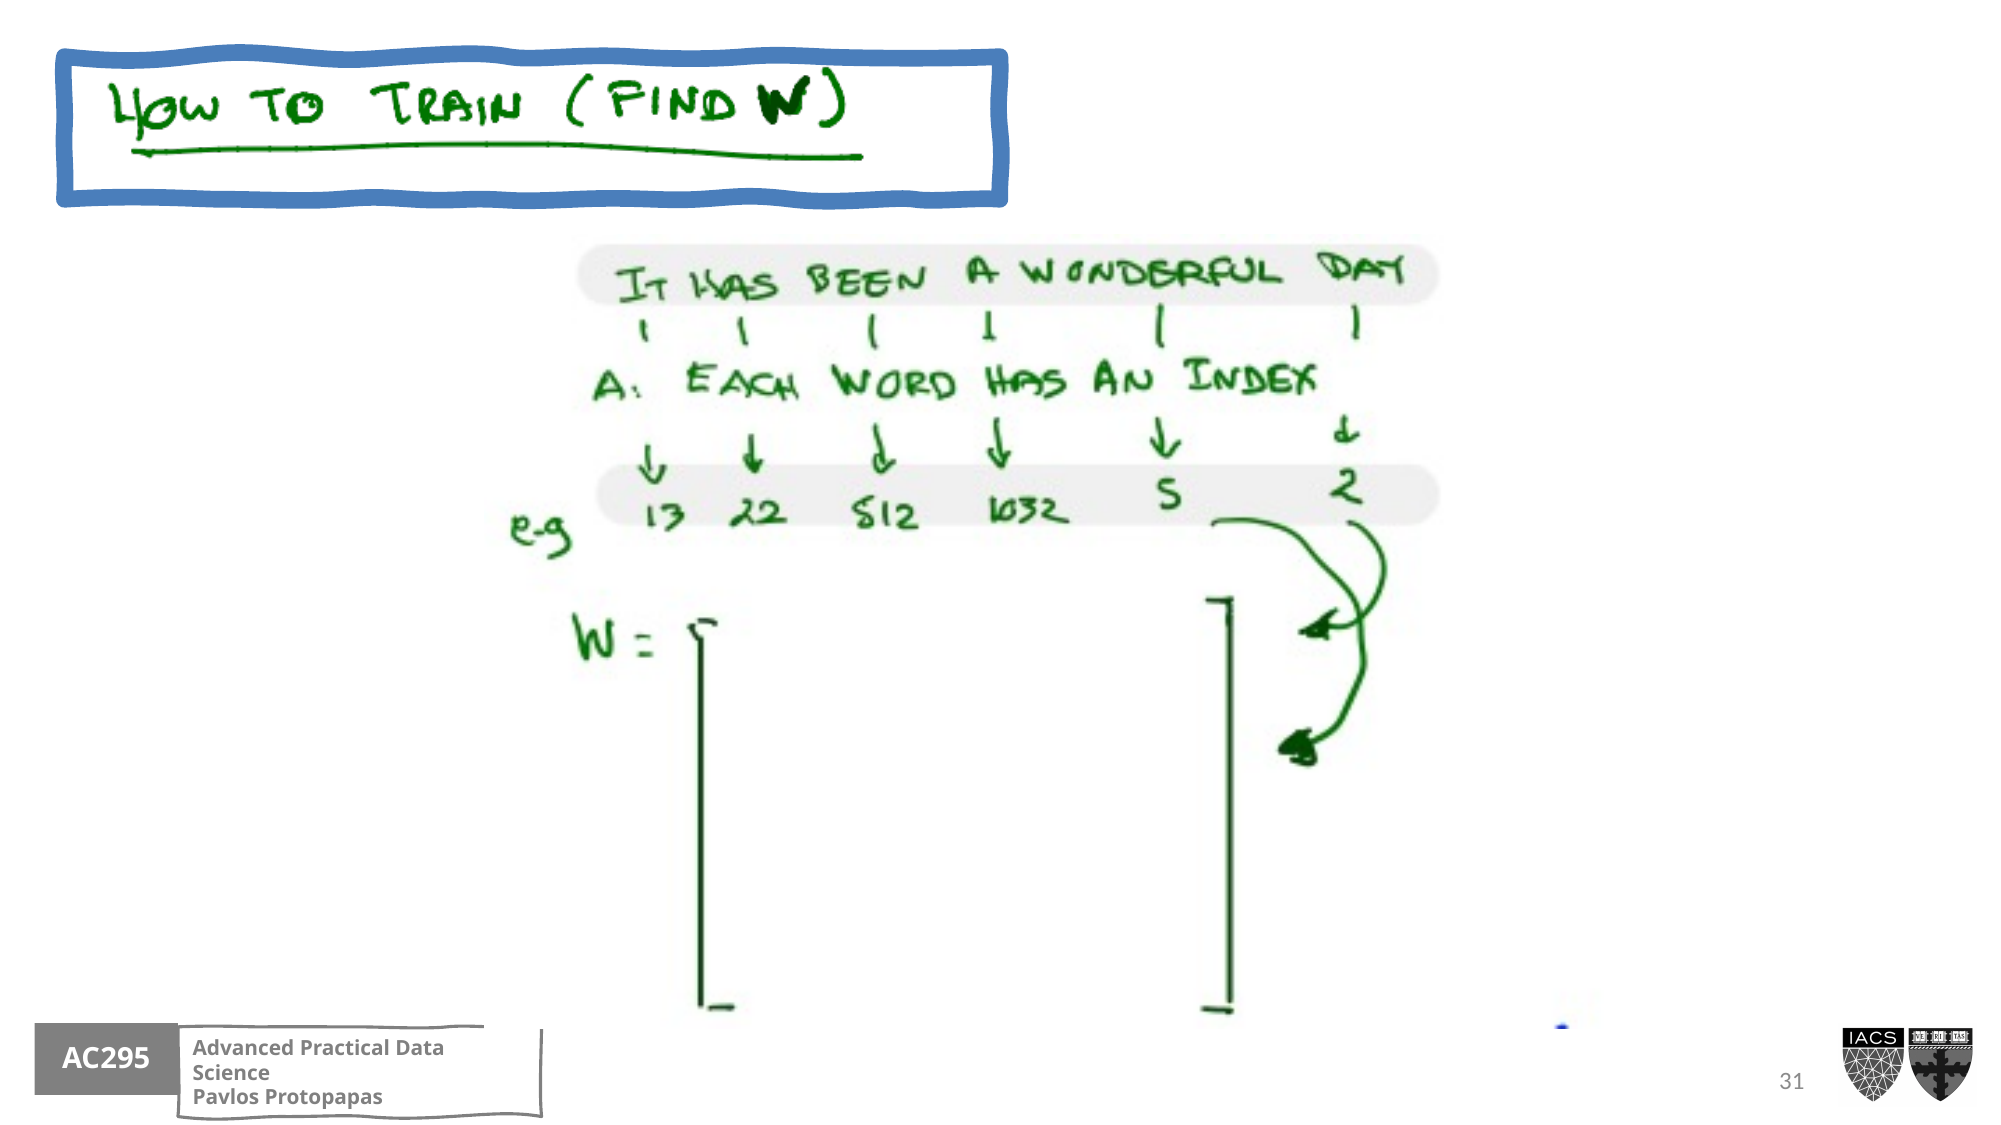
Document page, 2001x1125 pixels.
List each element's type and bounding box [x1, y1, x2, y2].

picture [484, 233, 1617, 1029]
picture [64, 56, 1001, 200]
picture [1838, 1023, 1977, 1107]
